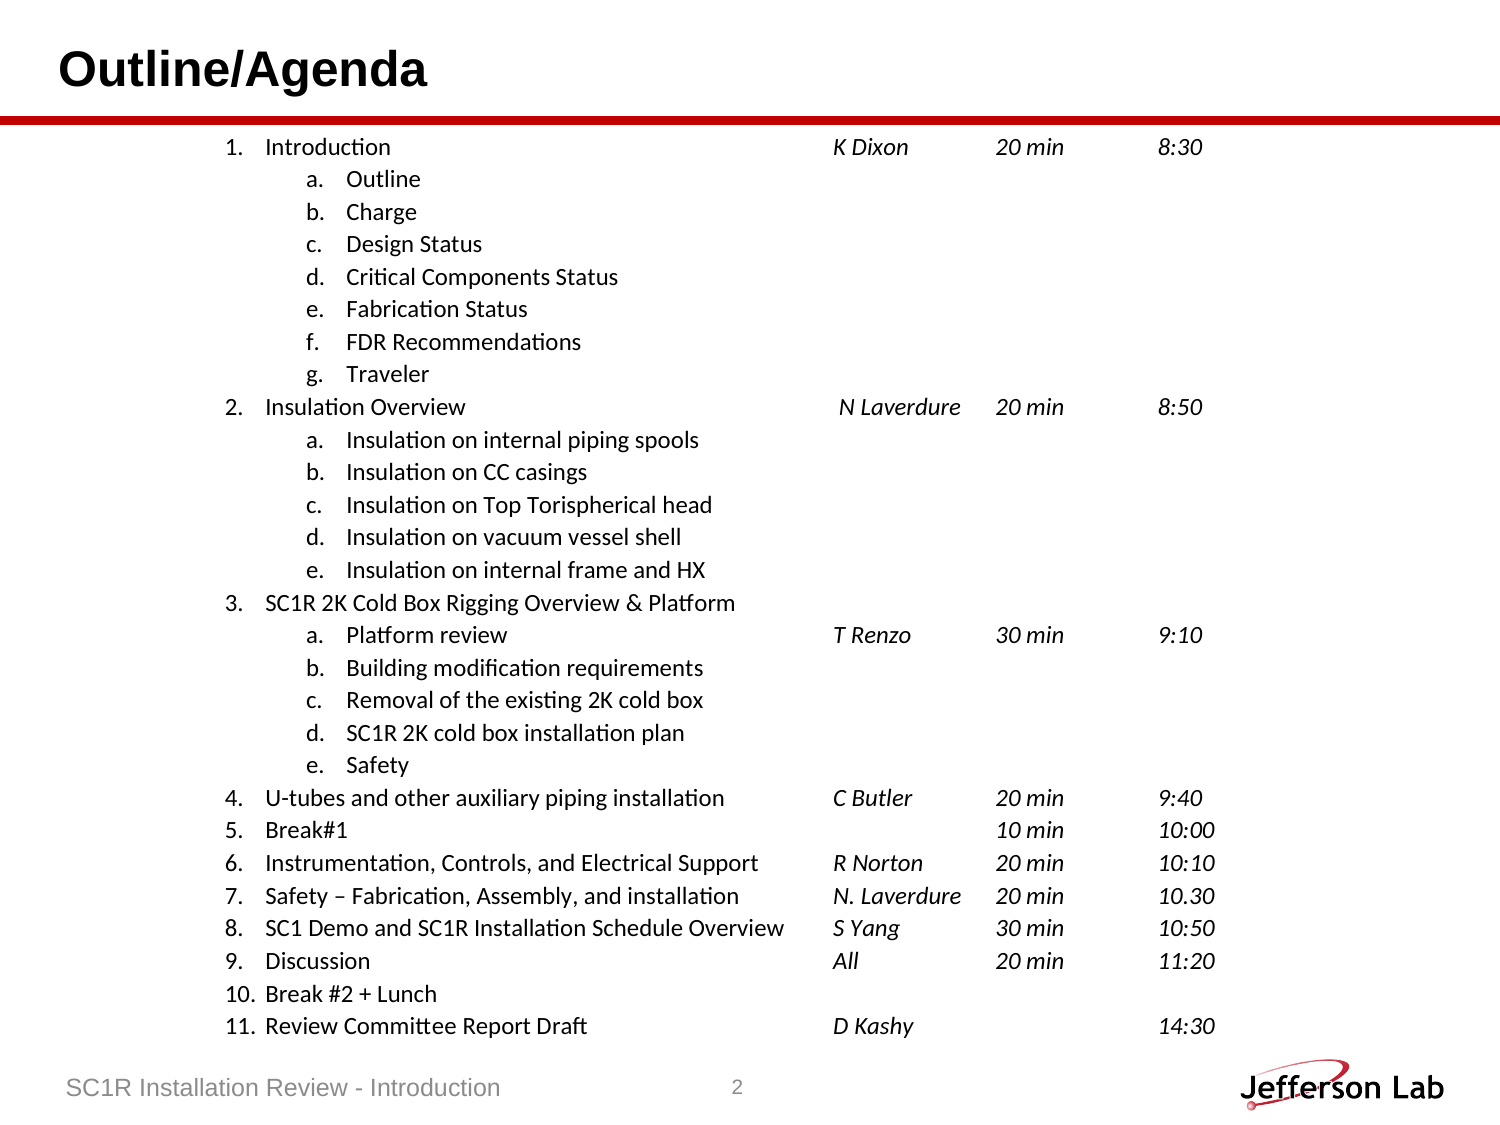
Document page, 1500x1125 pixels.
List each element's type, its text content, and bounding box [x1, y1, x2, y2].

picture [184, 131, 1457, 1122]
footer SC1R Installation Review - Introduction [50, 1060, 694, 1112]
slide_number 2 [693, 1063, 782, 1111]
title Outline/Agenda [43, 21, 1432, 120]
